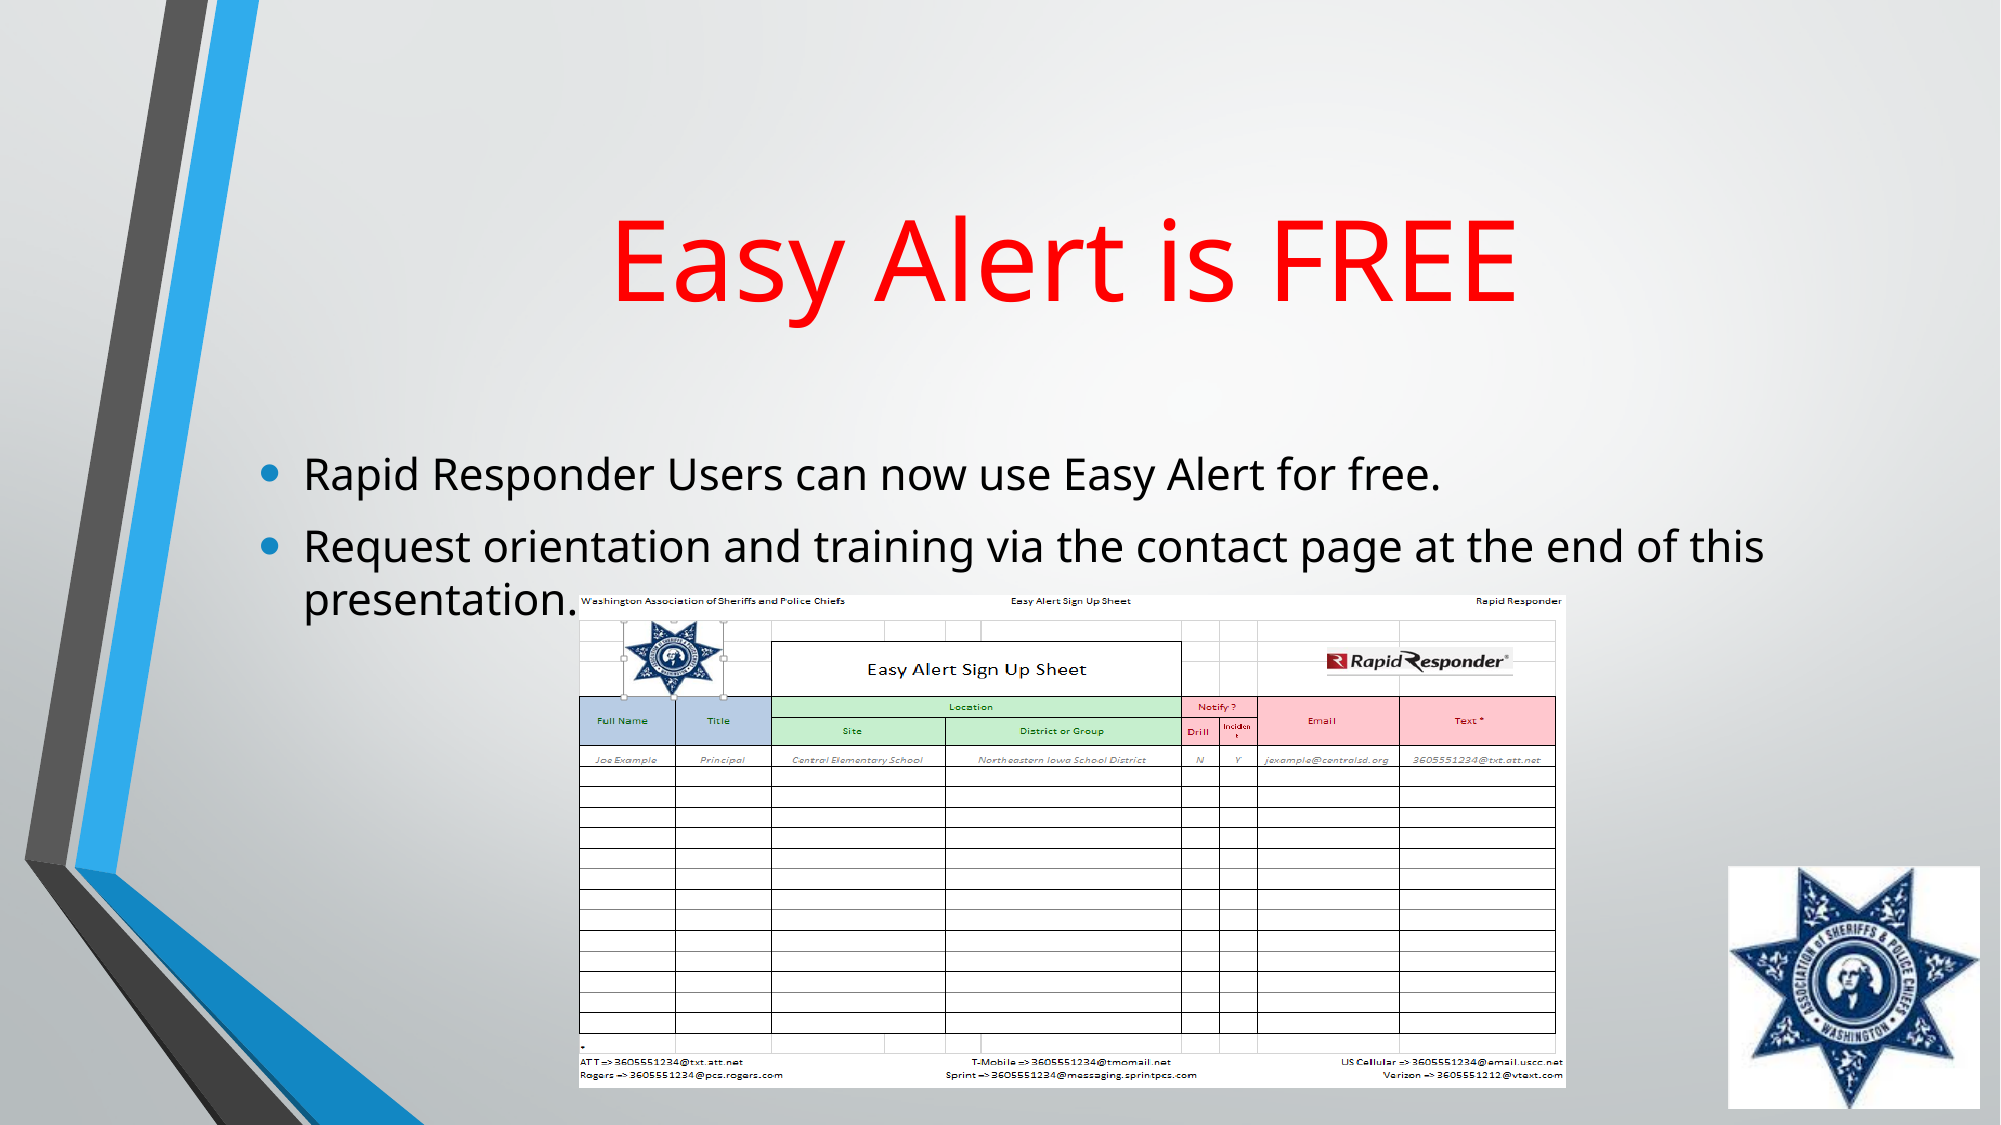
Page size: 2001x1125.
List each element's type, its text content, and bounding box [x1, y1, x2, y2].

picture [1728, 866, 1981, 1109]
picture [578, 594, 1567, 1088]
list Rapid Responder Users can now use Easy Alert for free. Request orientation and training via the contact page at the end of this presentation. [243, 437, 1887, 950]
title Easy Alert is FREE [243, 112, 1887, 400]
